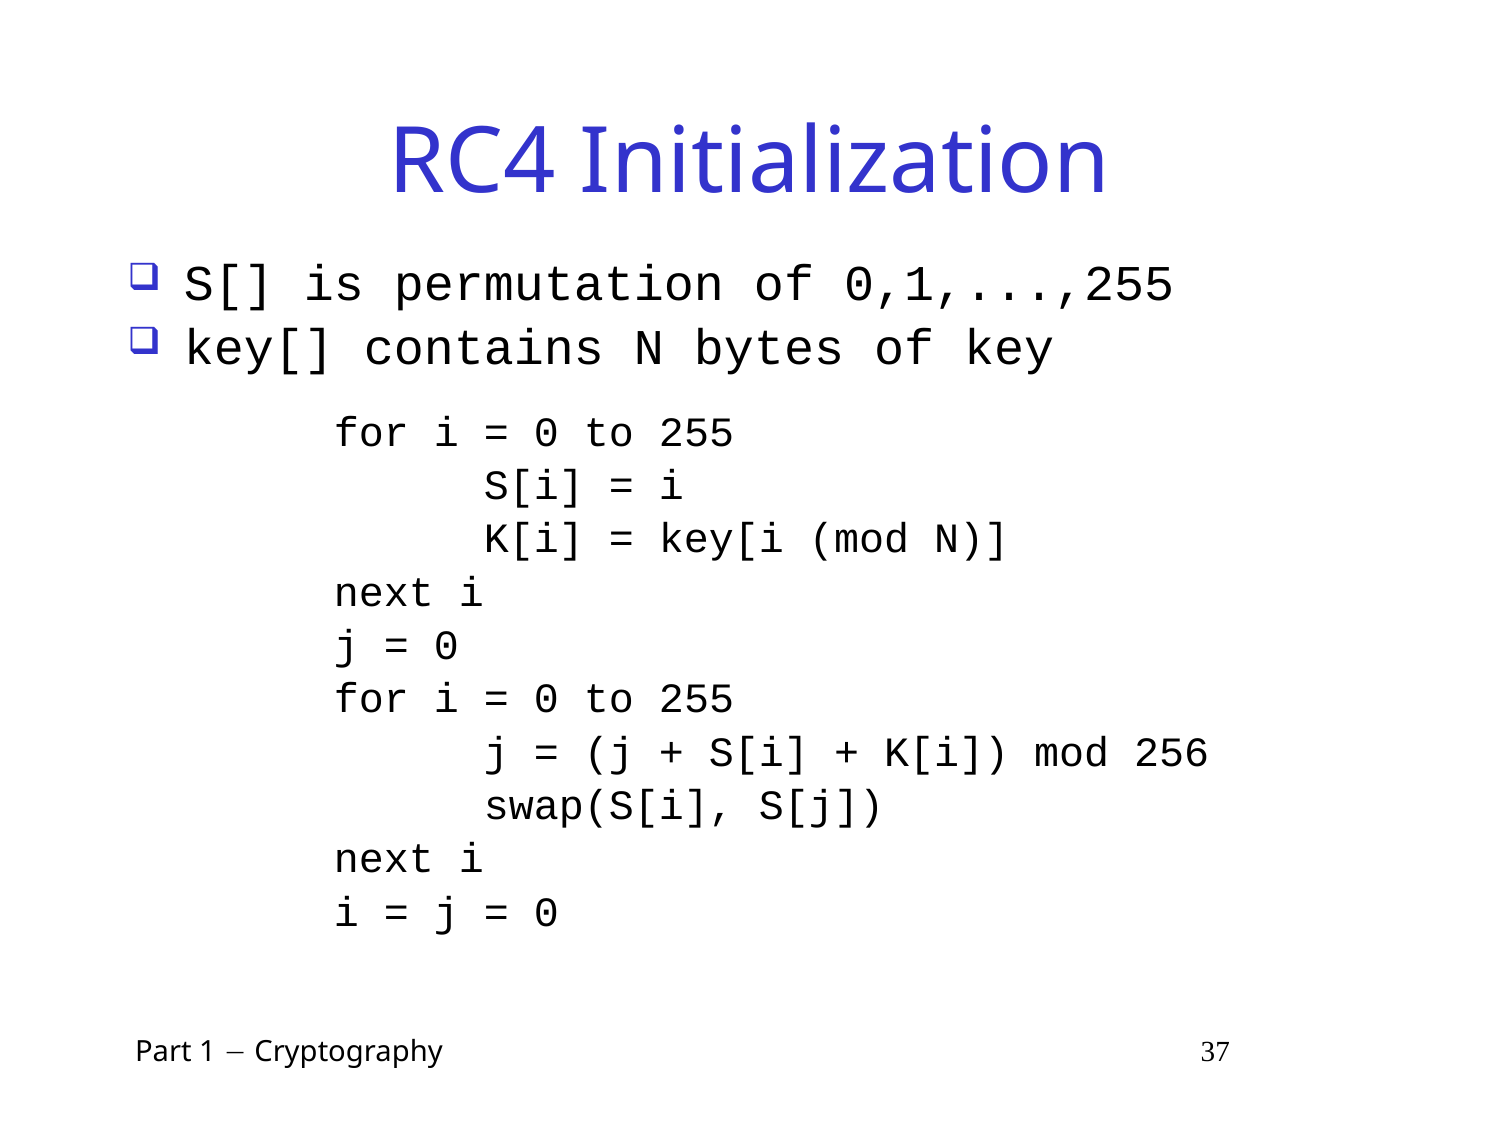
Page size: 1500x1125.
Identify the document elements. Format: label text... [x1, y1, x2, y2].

title RC4 Initialization [112, 62, 1388, 249]
footer Part 1  Cryptography 37 [112, 1024, 1401, 1101]
list S[] is permutation of 0,1,...,255 key[] contains N bytes of key for i = 0 to 255 S[i] = i K[i] = key[i (mod N)] next i j = 0 for i = 0 to 255 j = (j + S[i] + K[i]) mod 256 swap(S[i], S[j]) next i i = j = 0 [112, 249, 1388, 1001]
